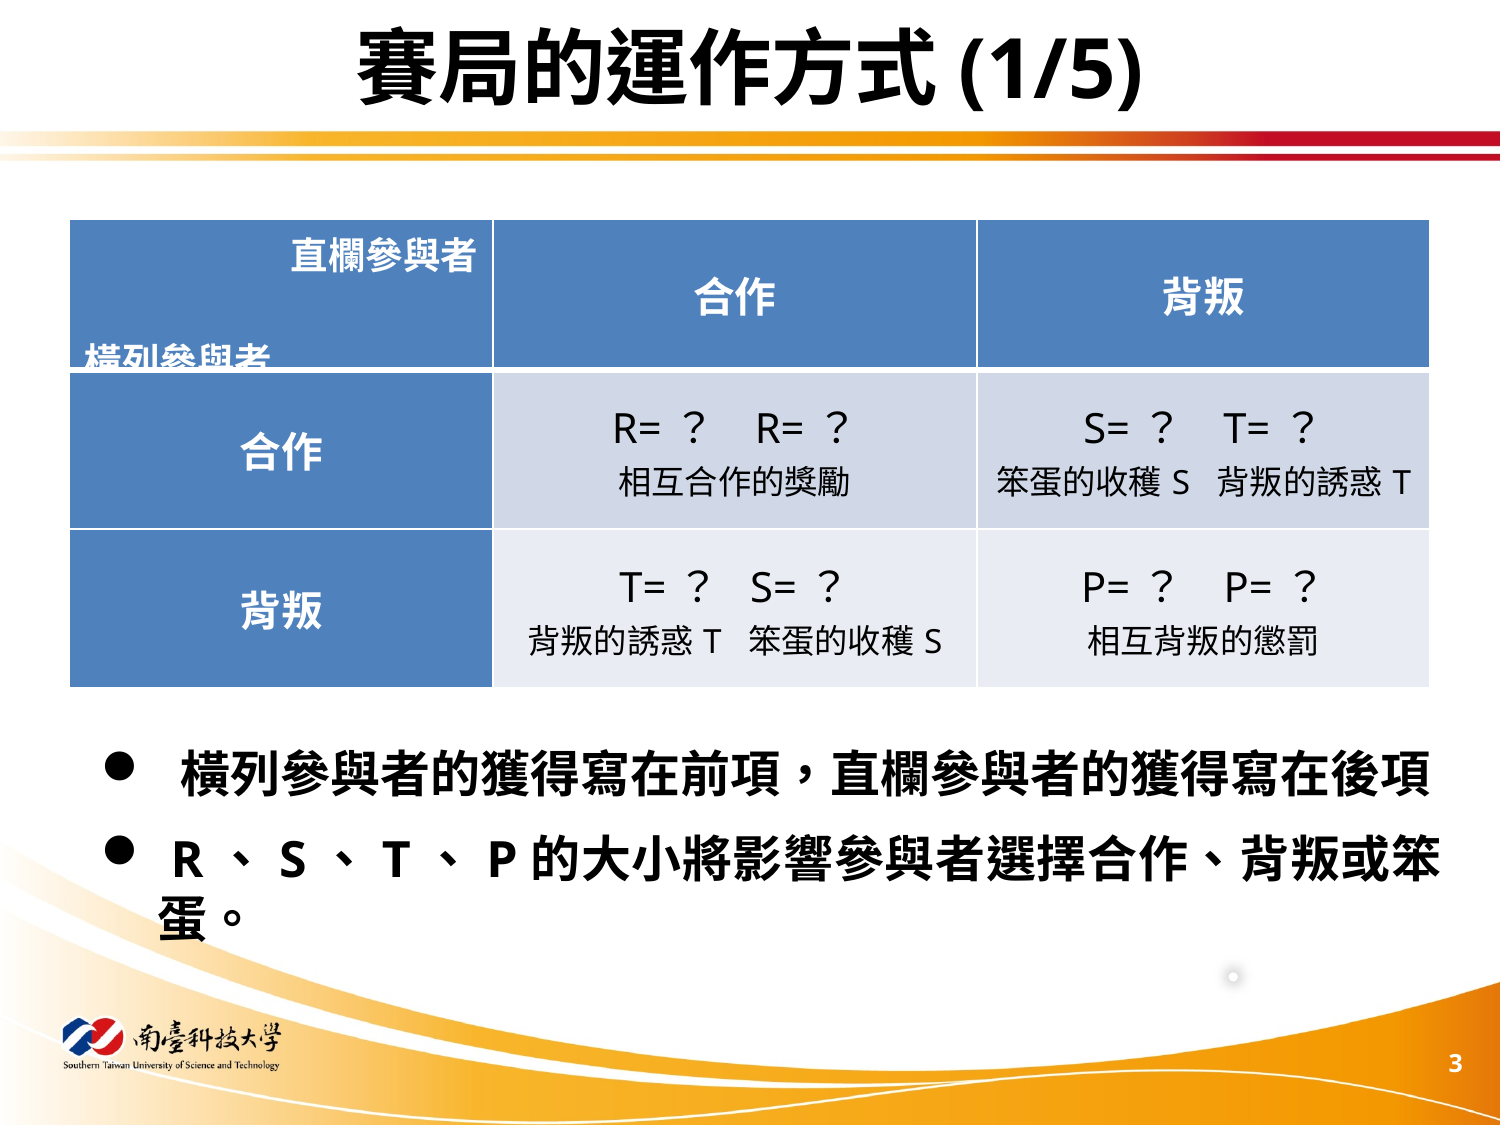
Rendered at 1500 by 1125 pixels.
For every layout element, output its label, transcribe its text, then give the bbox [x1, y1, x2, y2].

table_cell T=？ S=？ 背叛的誘惑T 笨蛋的收穫S [494, 530, 976, 687]
title 賽局的運作方式(1/5) [75, 0, 1425, 135]
table_cell P=？ P=？ 相互背叛的懲罰 [978, 530, 1429, 687]
table_cell 合作 [70, 373, 492, 528]
text_box 橫列參與者的獲得寫在前項，直欄參與者的獲得寫在後項 R、S、T、P的大小將影響參與者選擇合作、背叛或笨蛋。 [0, 734, 1457, 895]
table_header 合作 [494, 220, 976, 367]
table_header 背叛 [978, 220, 1429, 367]
picture [0, 0, 1500, 1125]
slide_number 3 [1127, 1034, 1478, 1095]
table_cell R=？ R=？ 相互合作的獎勵 [494, 373, 976, 528]
table_cell S=？ T=？ 笨蛋的收穫S 背叛的誘惑T [978, 373, 1429, 528]
table_header 直欄參與者 橫列參與者 [70, 220, 492, 367]
table_cell 背叛 [70, 530, 492, 687]
